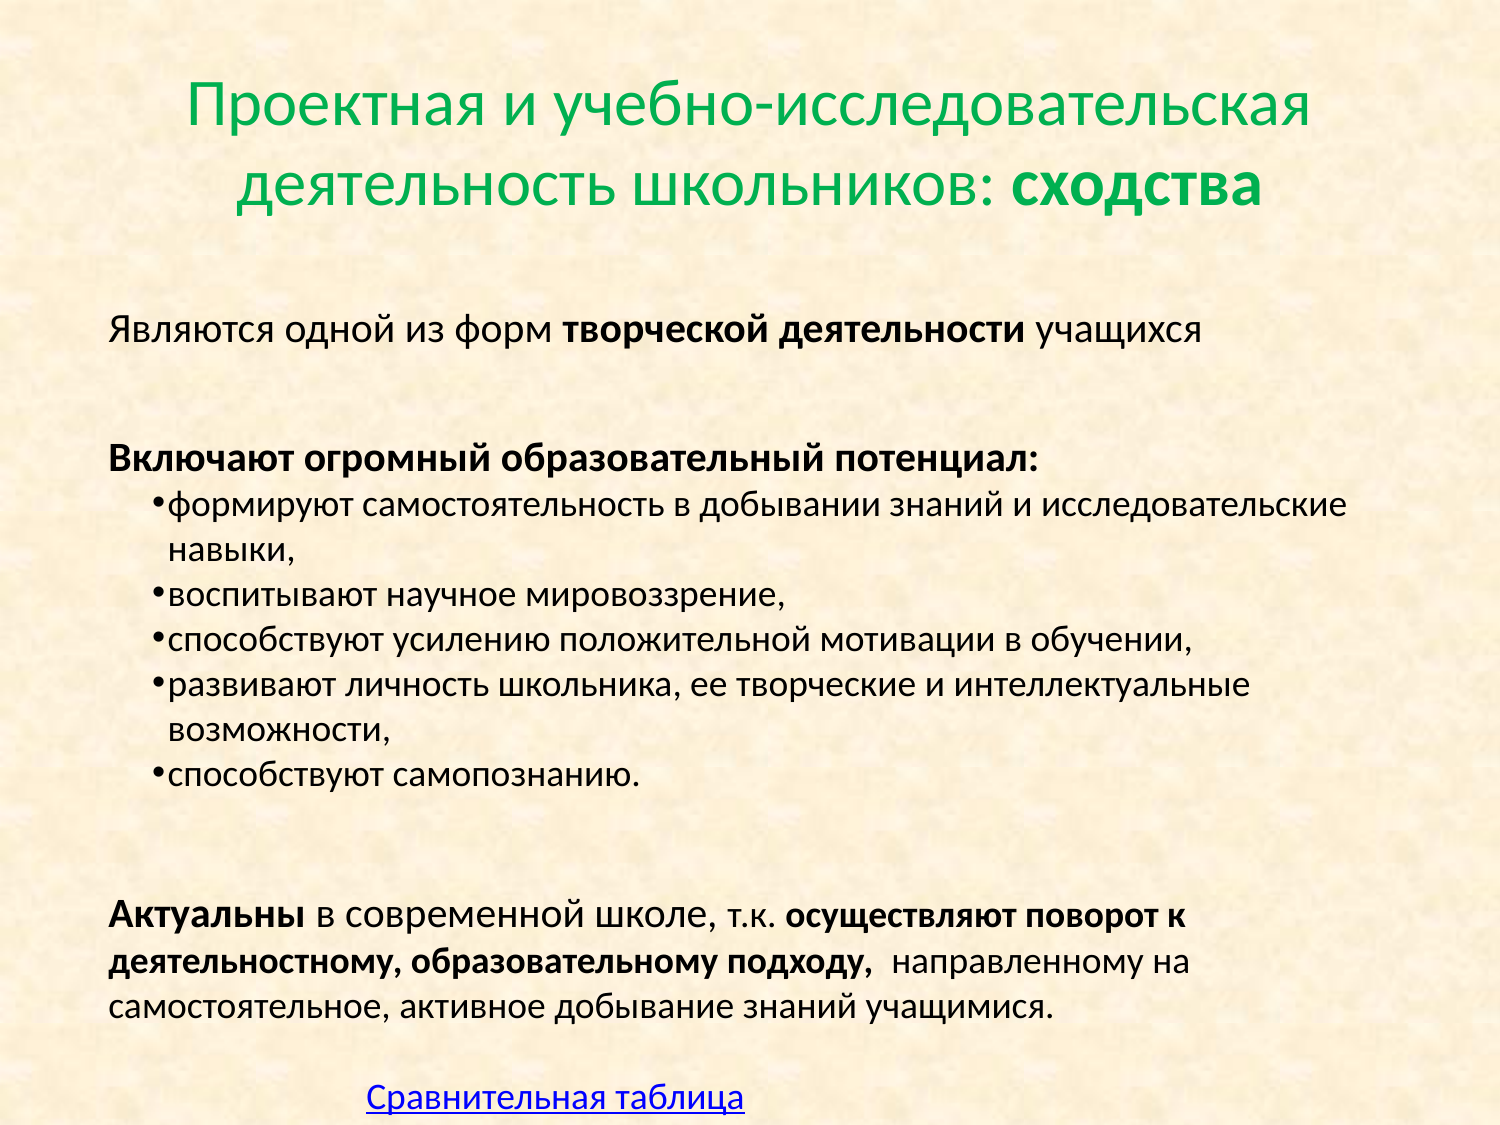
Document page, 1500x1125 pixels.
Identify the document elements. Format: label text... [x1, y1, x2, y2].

text_box Актуальны в современной школе, т.к. осуществляют поворот к деятельностному, образовательному подходу, направленному на самостоятельное, активное добывание знаний учащимися. [93, 878, 1371, 1034]
text_box Включают огромный образовательный потенциал: формируют самостоятельность в добывании знаний и исследовательские навыки, воспитывают научное мировоззрение, способствуют усилению положительной мотивации в обучении, развивают личность школьника, ее творческие и интеллектуальные возможности, способствуют самопознанию. [93, 421, 1371, 847]
picture [0, 0, 1500, 1125]
text_box Являются одной из форм творческой деятельности учащихся [93, 292, 1371, 358]
text_box Сравнительная таблица [351, 1064, 1254, 1125]
title Проектная и учебно-исследовательская деятельность школьников: сходства [75, 45, 1425, 233]
